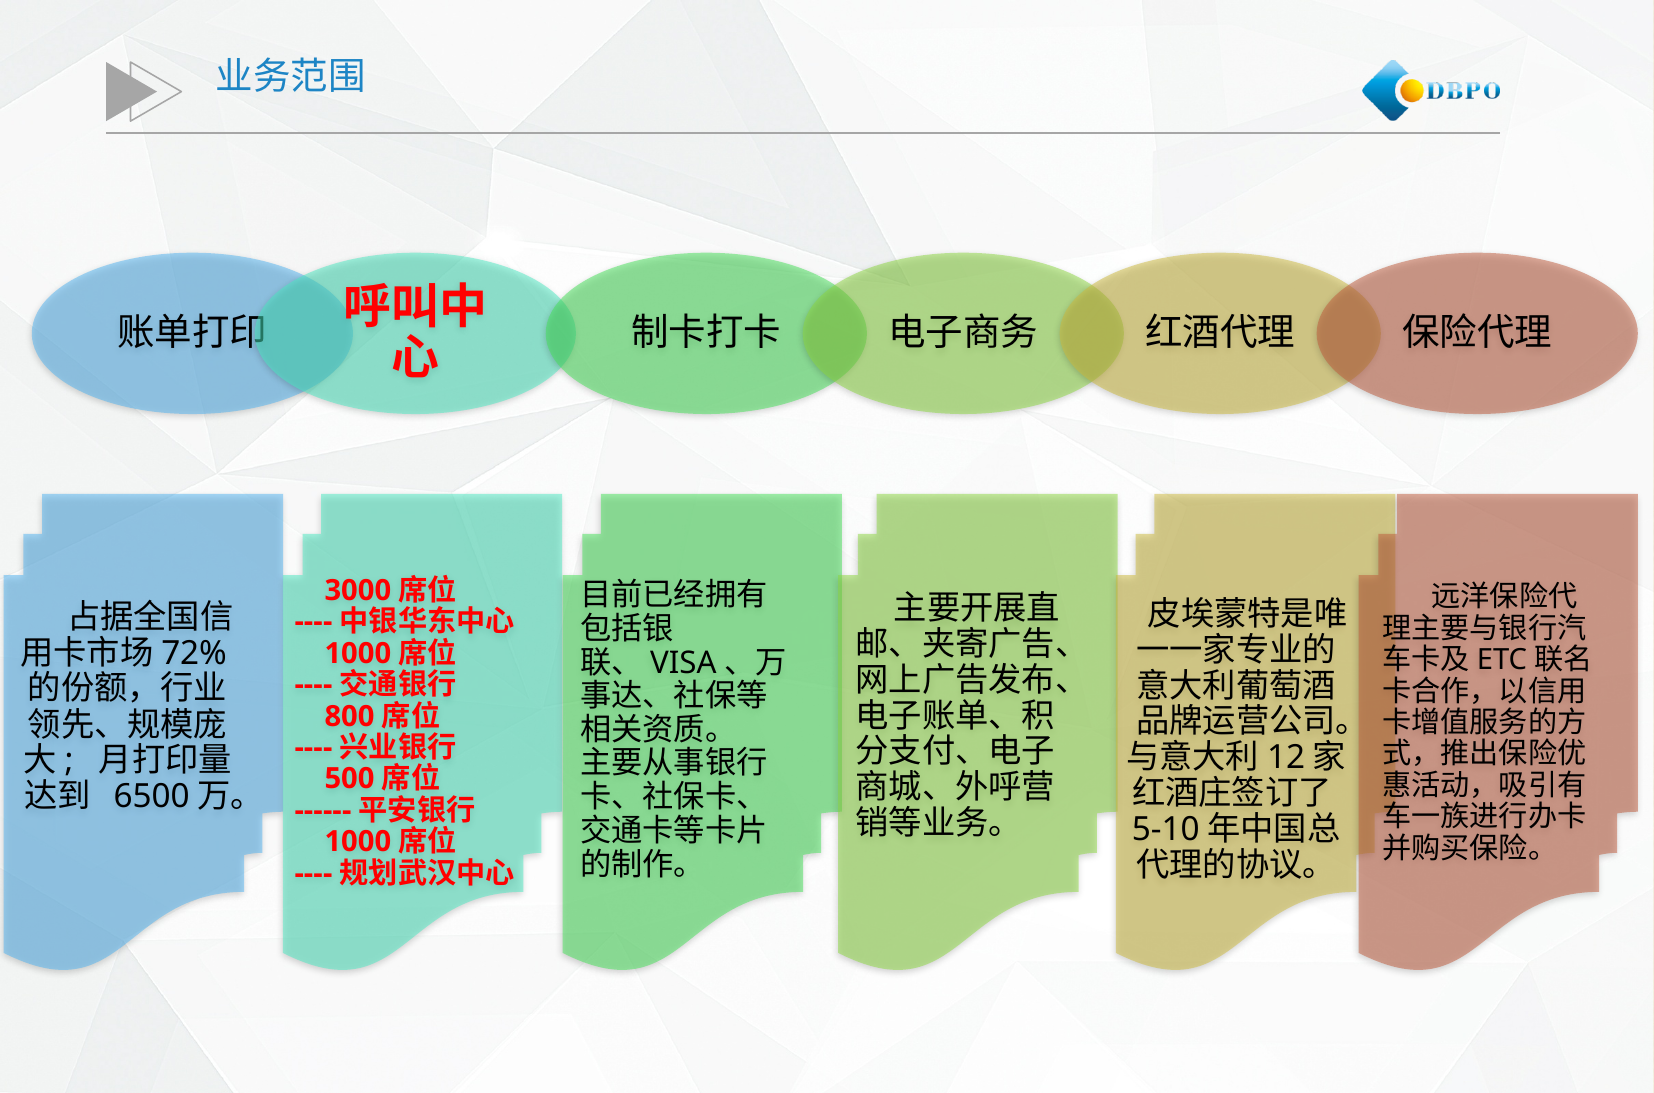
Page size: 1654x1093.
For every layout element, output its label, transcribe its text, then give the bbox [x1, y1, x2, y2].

title 业务范围 [200, 38, 1005, 112]
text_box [0, 493, 1639, 972]
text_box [31, 172, 1639, 492]
picture [0, 0, 1654, 1093]
